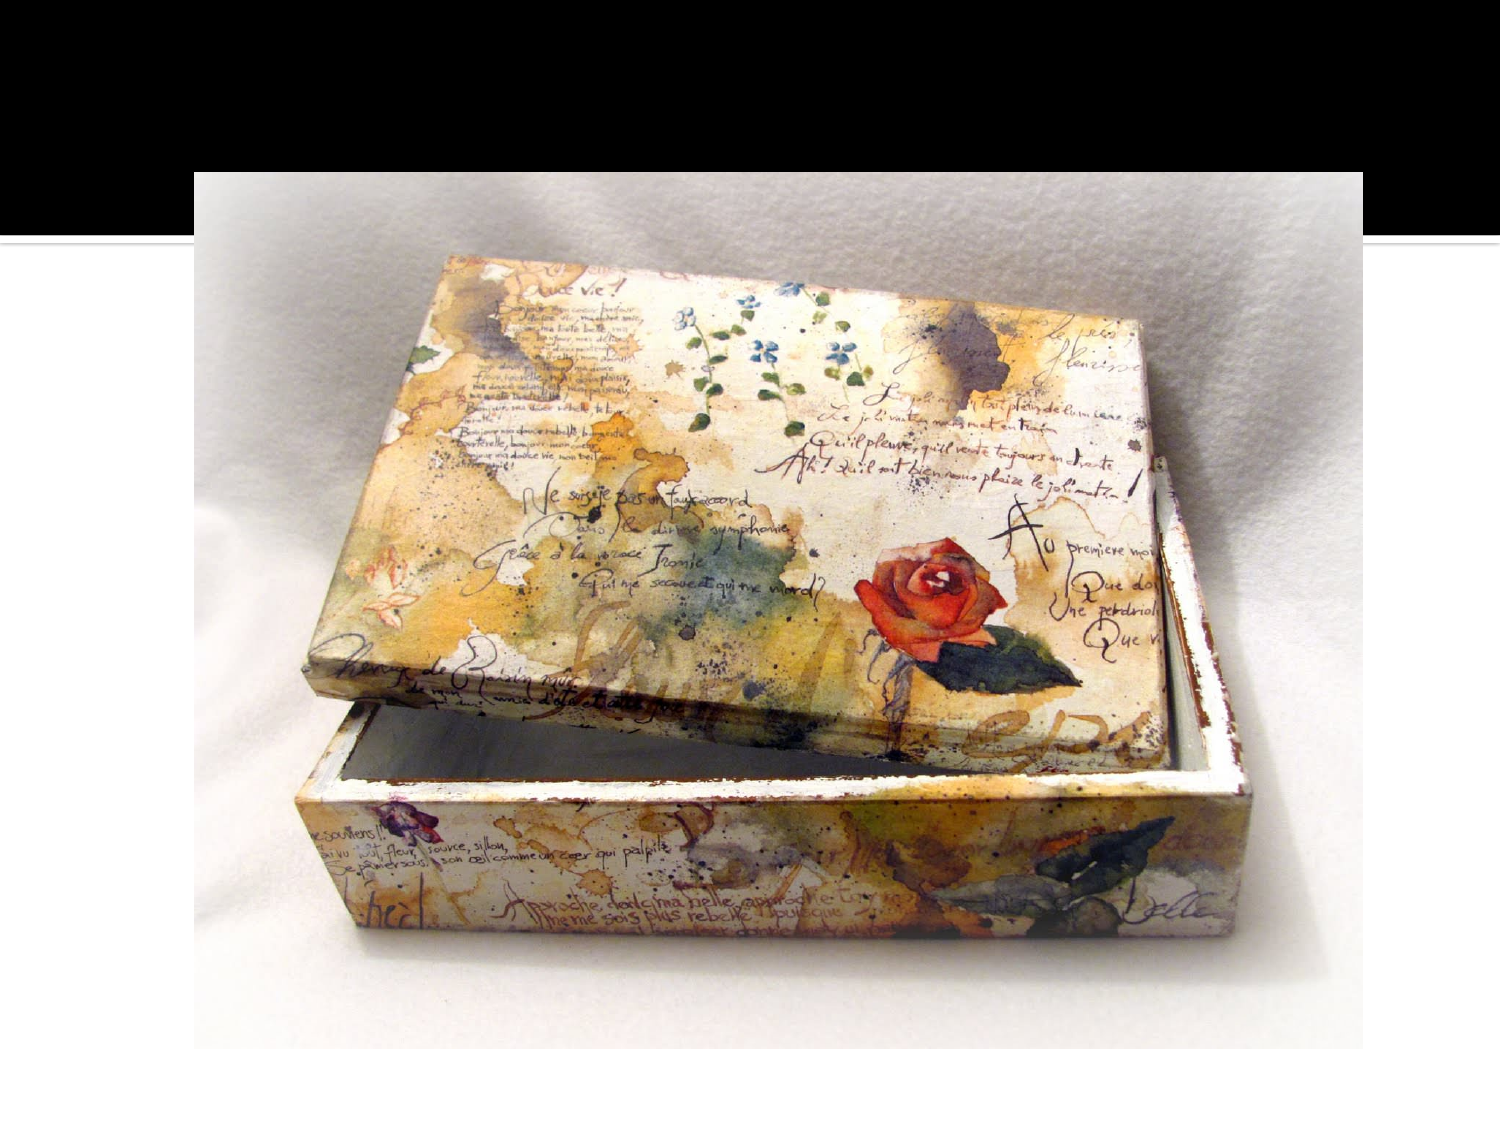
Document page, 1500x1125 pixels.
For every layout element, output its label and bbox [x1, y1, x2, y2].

list [194, 172, 1363, 1049]
